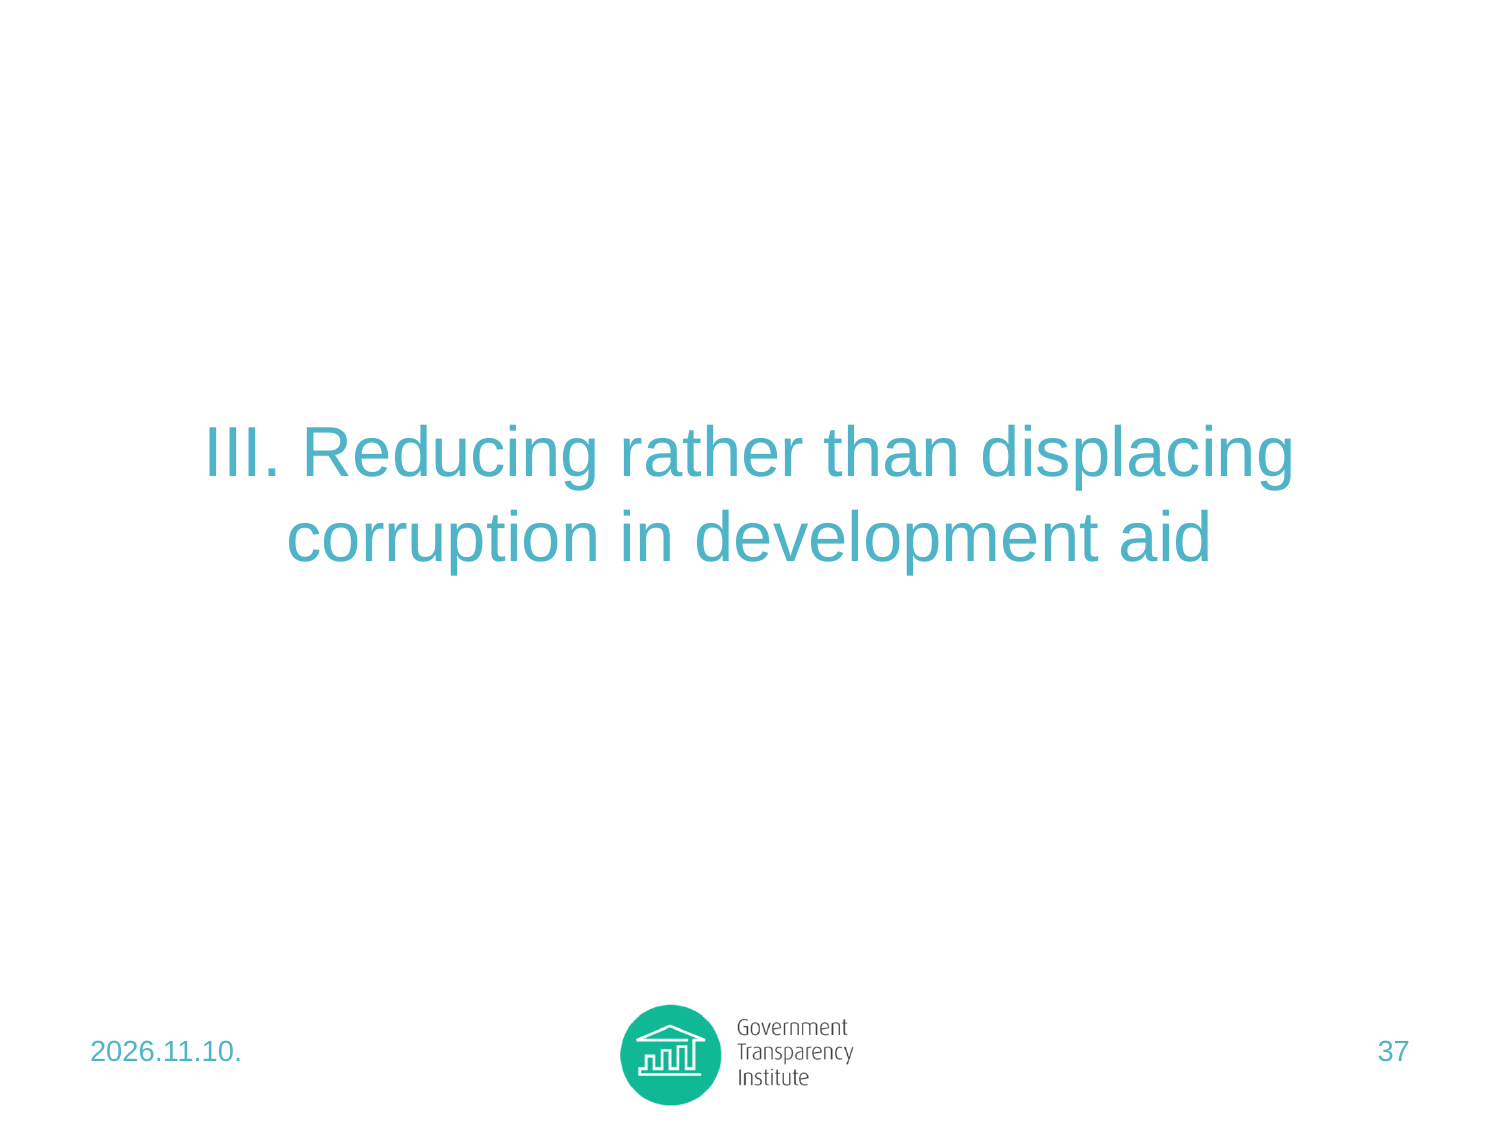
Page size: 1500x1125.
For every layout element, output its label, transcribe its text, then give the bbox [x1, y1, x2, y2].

title III. Reducing rather than displacing corruption in development aid [75, 397, 1425, 585]
picture [620, 1004, 857, 1106]
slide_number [74, 1024, 426, 1103]
slide_number 37 [1074, 1024, 1426, 1103]
